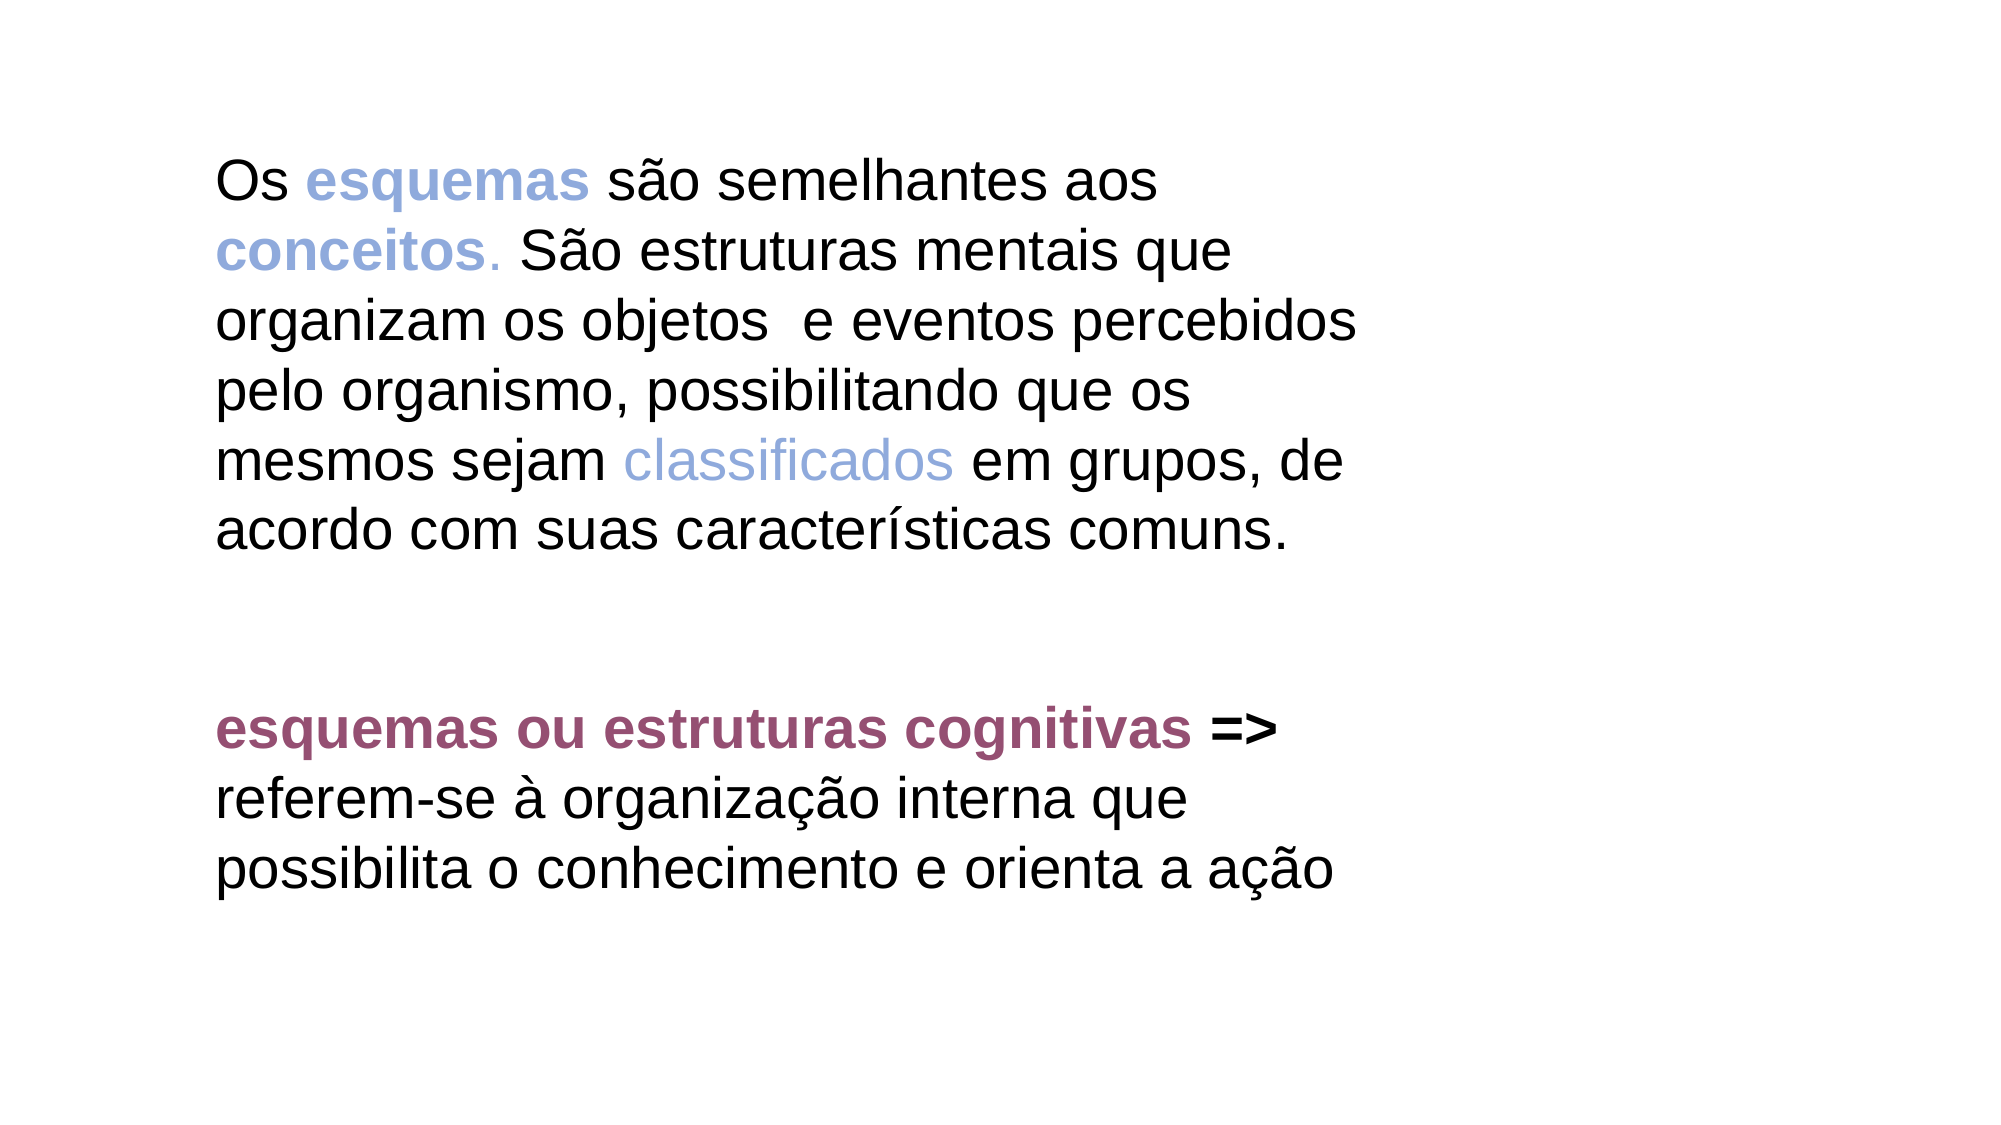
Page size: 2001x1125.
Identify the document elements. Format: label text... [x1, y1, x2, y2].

text_box Os esquemas são semelhantes aos conceitos. São estruturas mentais que organizam os objetos e eventos percebidos pelo organismo, possibilitando que os mesmos sejam classificados em grupos, de acordo com suas características comuns. esquemas ou estruturas cognitivas => referem-se à organização interna que possibilita o conhecimento e orienta a ação [200, 134, 1388, 908]
